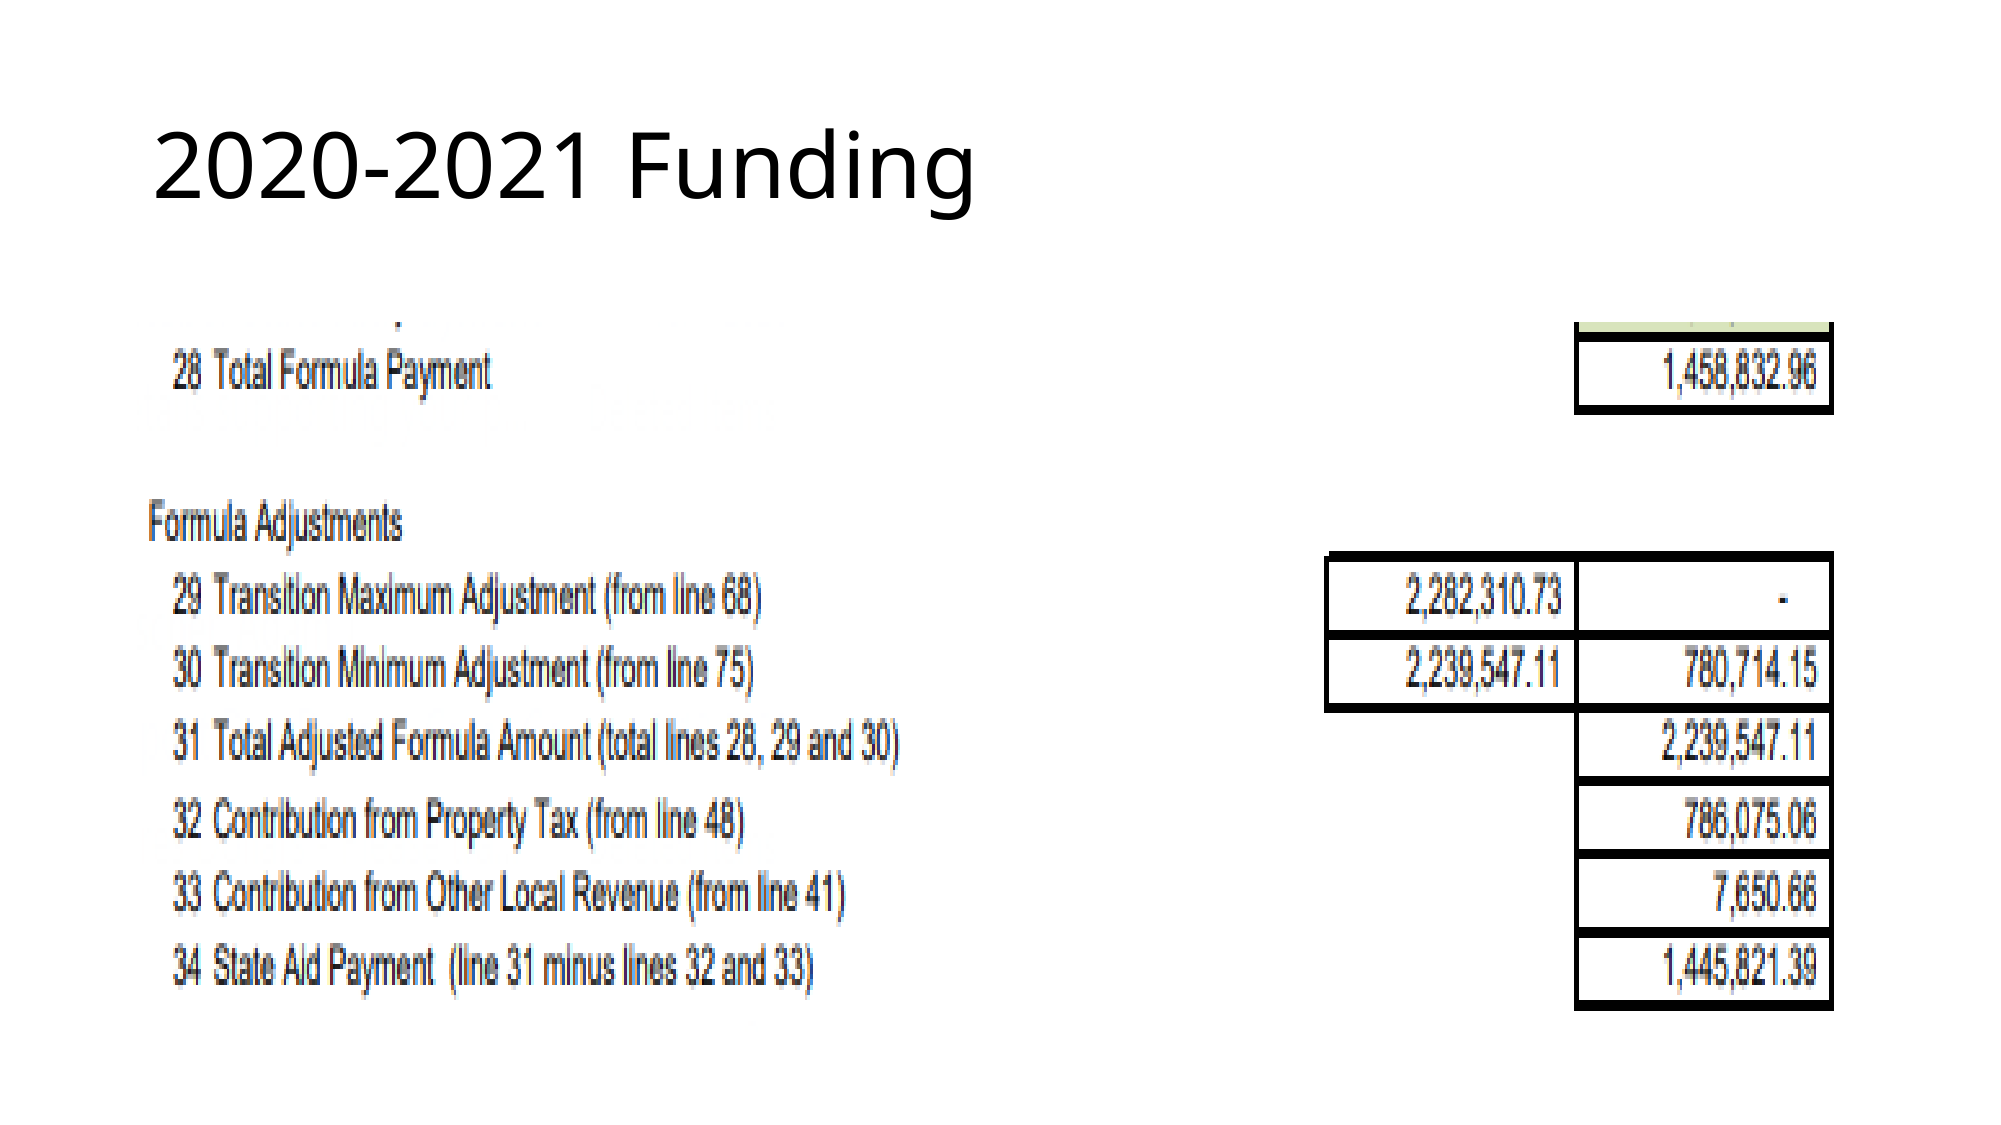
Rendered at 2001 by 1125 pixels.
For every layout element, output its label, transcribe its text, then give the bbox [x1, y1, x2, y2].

picture [137, 322, 1884, 1032]
title 2020-2021 Funding [137, 59, 1863, 278]
